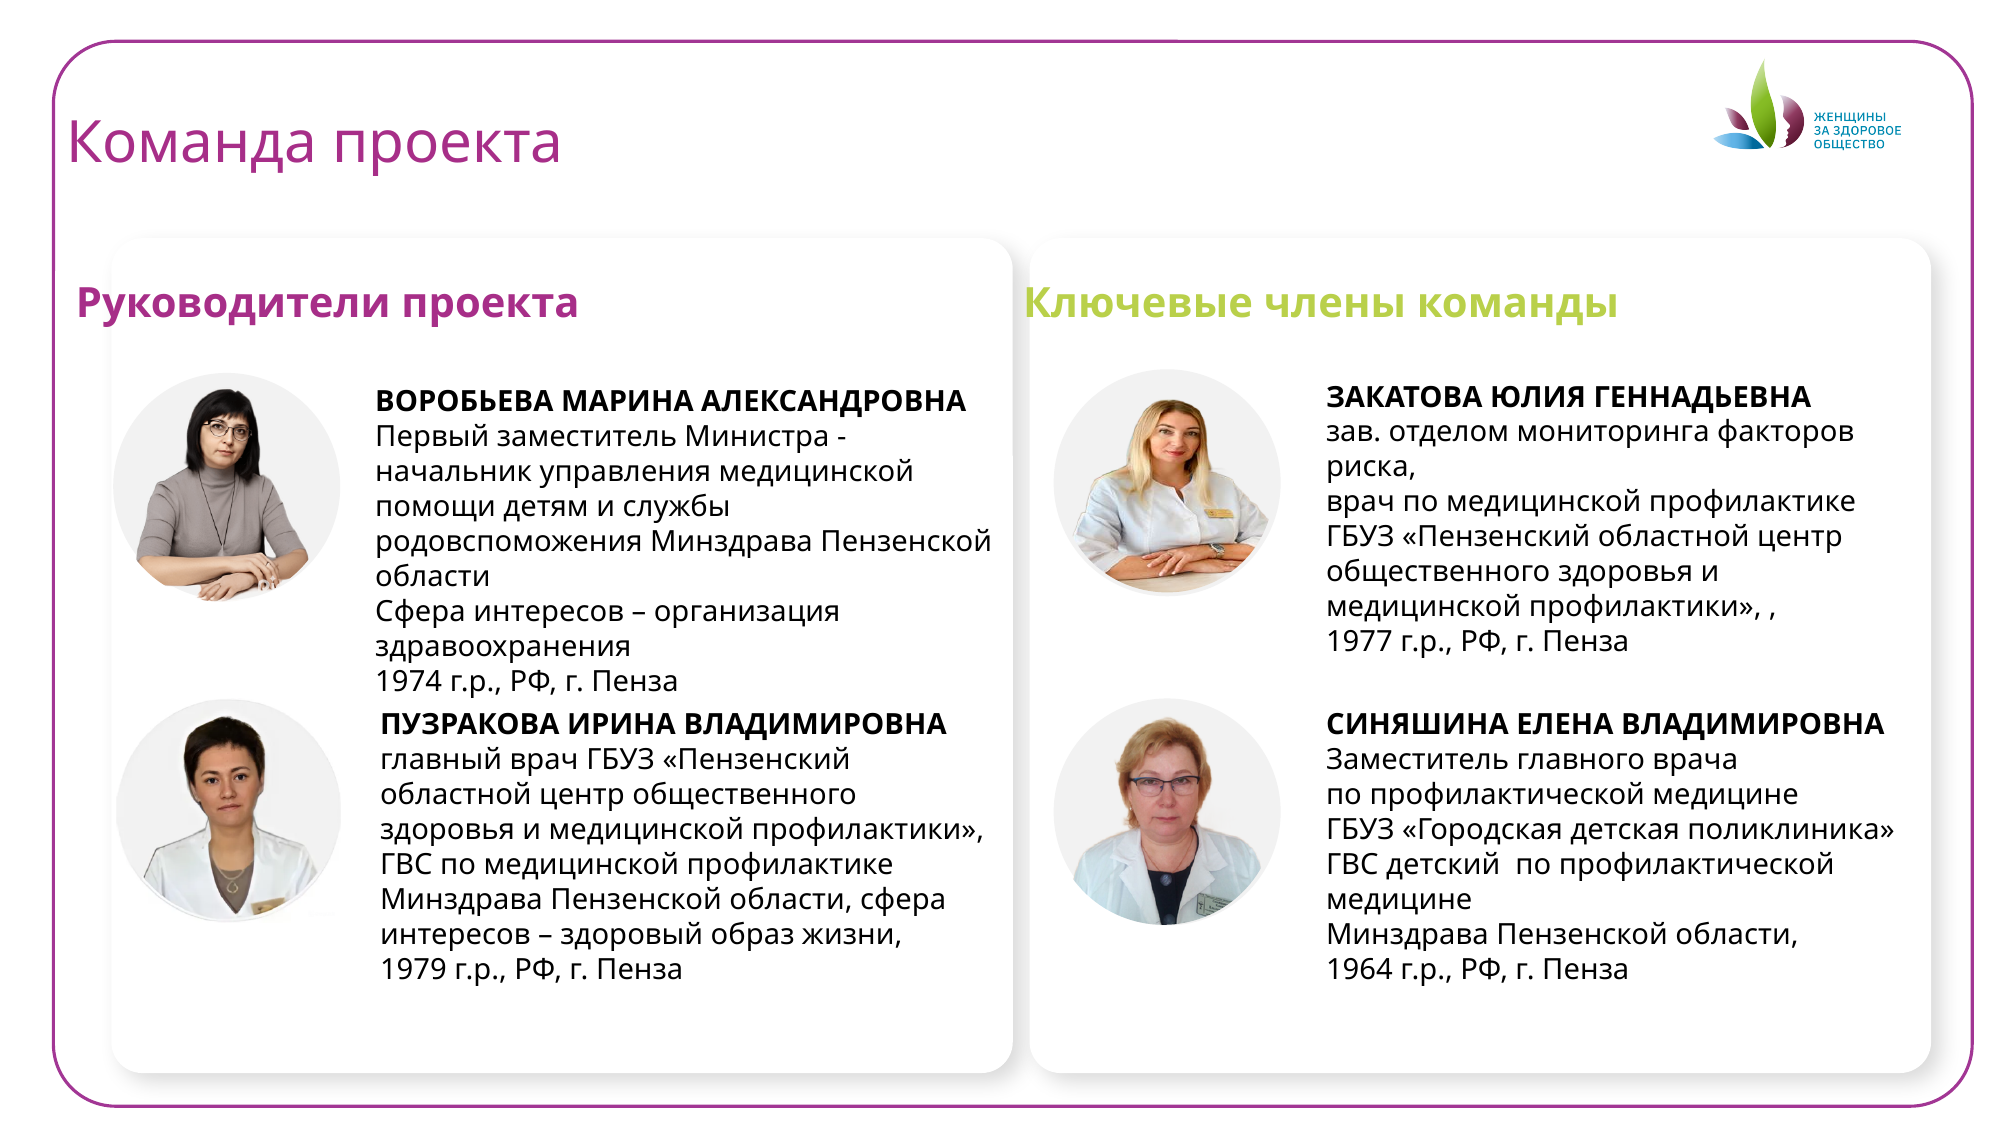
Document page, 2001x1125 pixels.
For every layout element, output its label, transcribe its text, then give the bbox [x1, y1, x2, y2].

text_box Ключевые члены команды [1008, 268, 1635, 333]
text_box Команда проекта [51, 96, 579, 182]
text_box ВОРОБЬЕВА МАРИНА АЛЕКСАНДРОВНА Первый заместитель Министра - начальник управления медицинской помощи детям и службы родовспоможения Минздрава Пензенской области Сфера интересов – организация здравоохранения 1974 г.р., РФ, г. Пенза [360, 375, 1013, 705]
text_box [1053, 369, 1281, 597]
text_box ЗАКАТОВА ЮЛИЯ ГЕННАДЬЕВНА зав. отделом мониторинга факторов риска, врач по медицинской профилактике ГБУЗ «Пензенский областной центр общественного здоровья и медицинской профилактики», , 1977 г.р., РФ, г. Пенза [1311, 370, 1929, 665]
text_box СИНЯШИНА ЕЛЕНА ВЛАДИМИРОВНА Заместитель главного врача по профилактической медицине ГБУЗ «Городская детская поликлиника» ГВС детский по профилактической медицине Минздрава Пензенской области, 1964 г.р., РФ, г. Пенза [1311, 697, 1929, 1028]
text_box [52, 40, 1974, 1108]
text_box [113, 372, 341, 602]
text_box ПУЗРАКОВА ИРИНА ВЛАДИМИРОВНА главный врач ГБУЗ «Пензенский областной центр общественного здоровья и медицинской профилактики», ГВС по медицинской профилактике Минздрава Пензенской области, сфера интересов – здоровый образ жизни, 1979 г.р., РФ, г. Пенза [365, 705, 1013, 993]
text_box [1051, 698, 1281, 926]
text_box Руководители проекта [61, 268, 595, 333]
picture [116, 698, 341, 923]
picture [1710, 54, 1904, 155]
